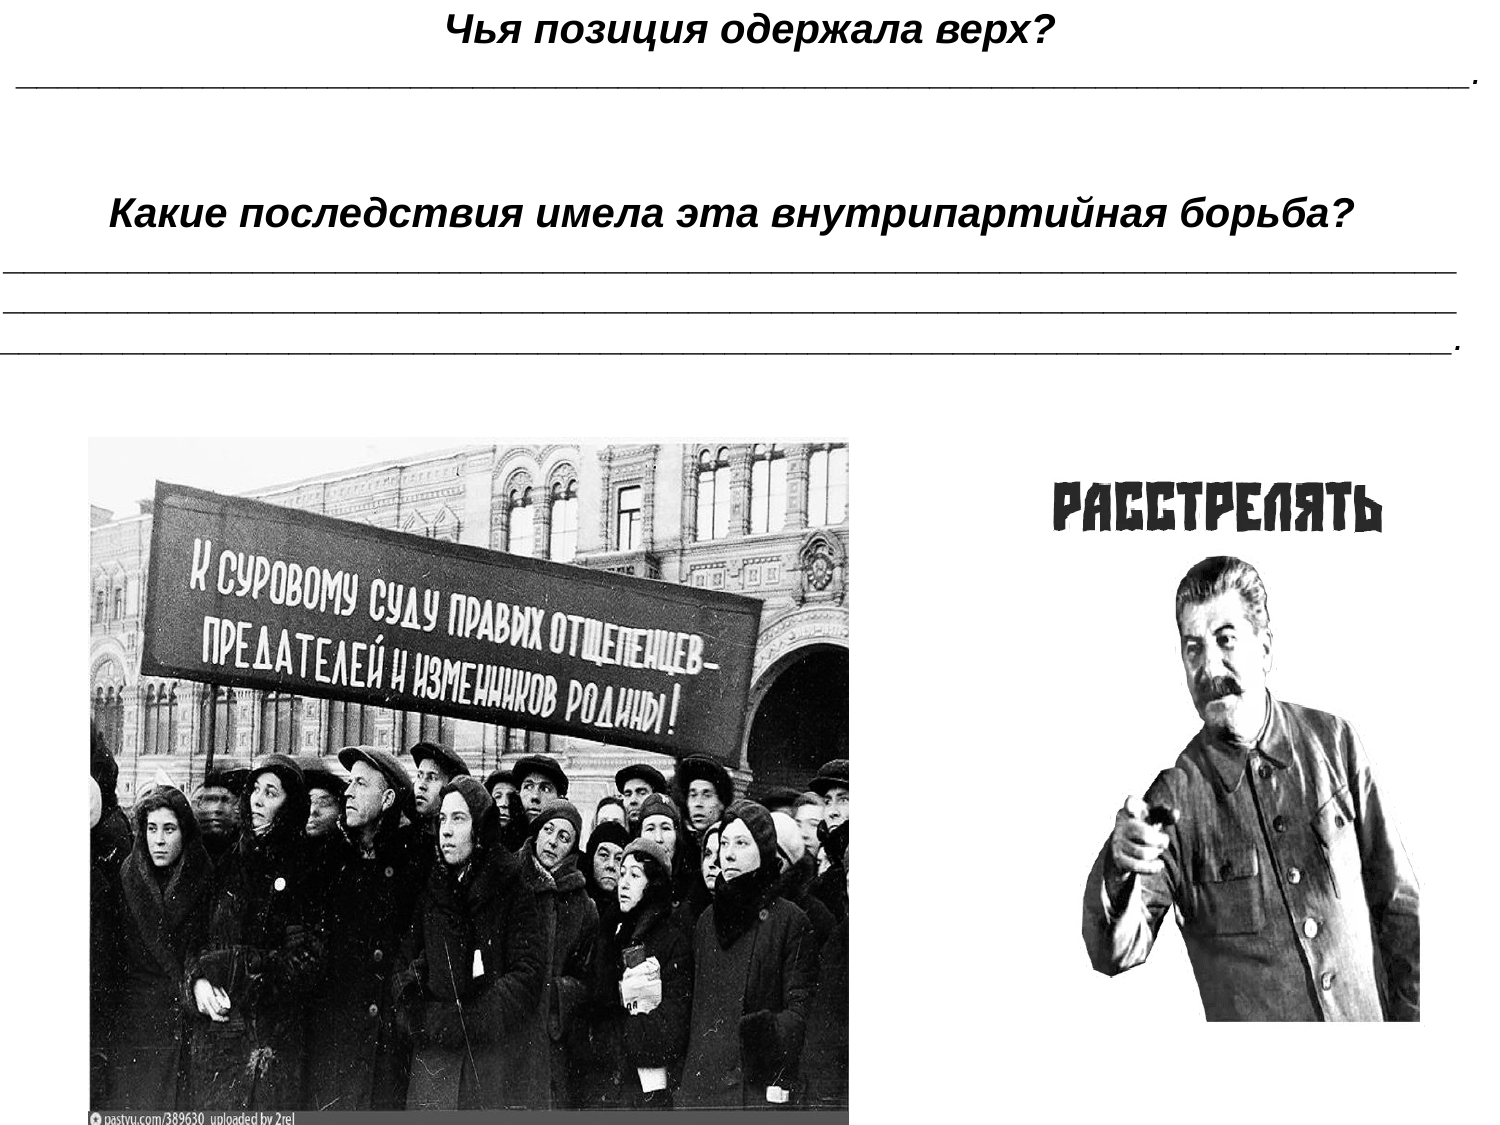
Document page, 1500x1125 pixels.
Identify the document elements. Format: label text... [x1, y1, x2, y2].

picture [997, 451, 1436, 1036]
text_box Чья позиция одержала верх? ______________________________________________________________________. [0, 0, 1500, 101]
picture [88, 437, 849, 1125]
text_box Какие последствия имела эта внутрипартийная борьба? __________________________________________________________________________________________________________________________________________________________________________________________________________________. [0, 184, 1483, 366]
